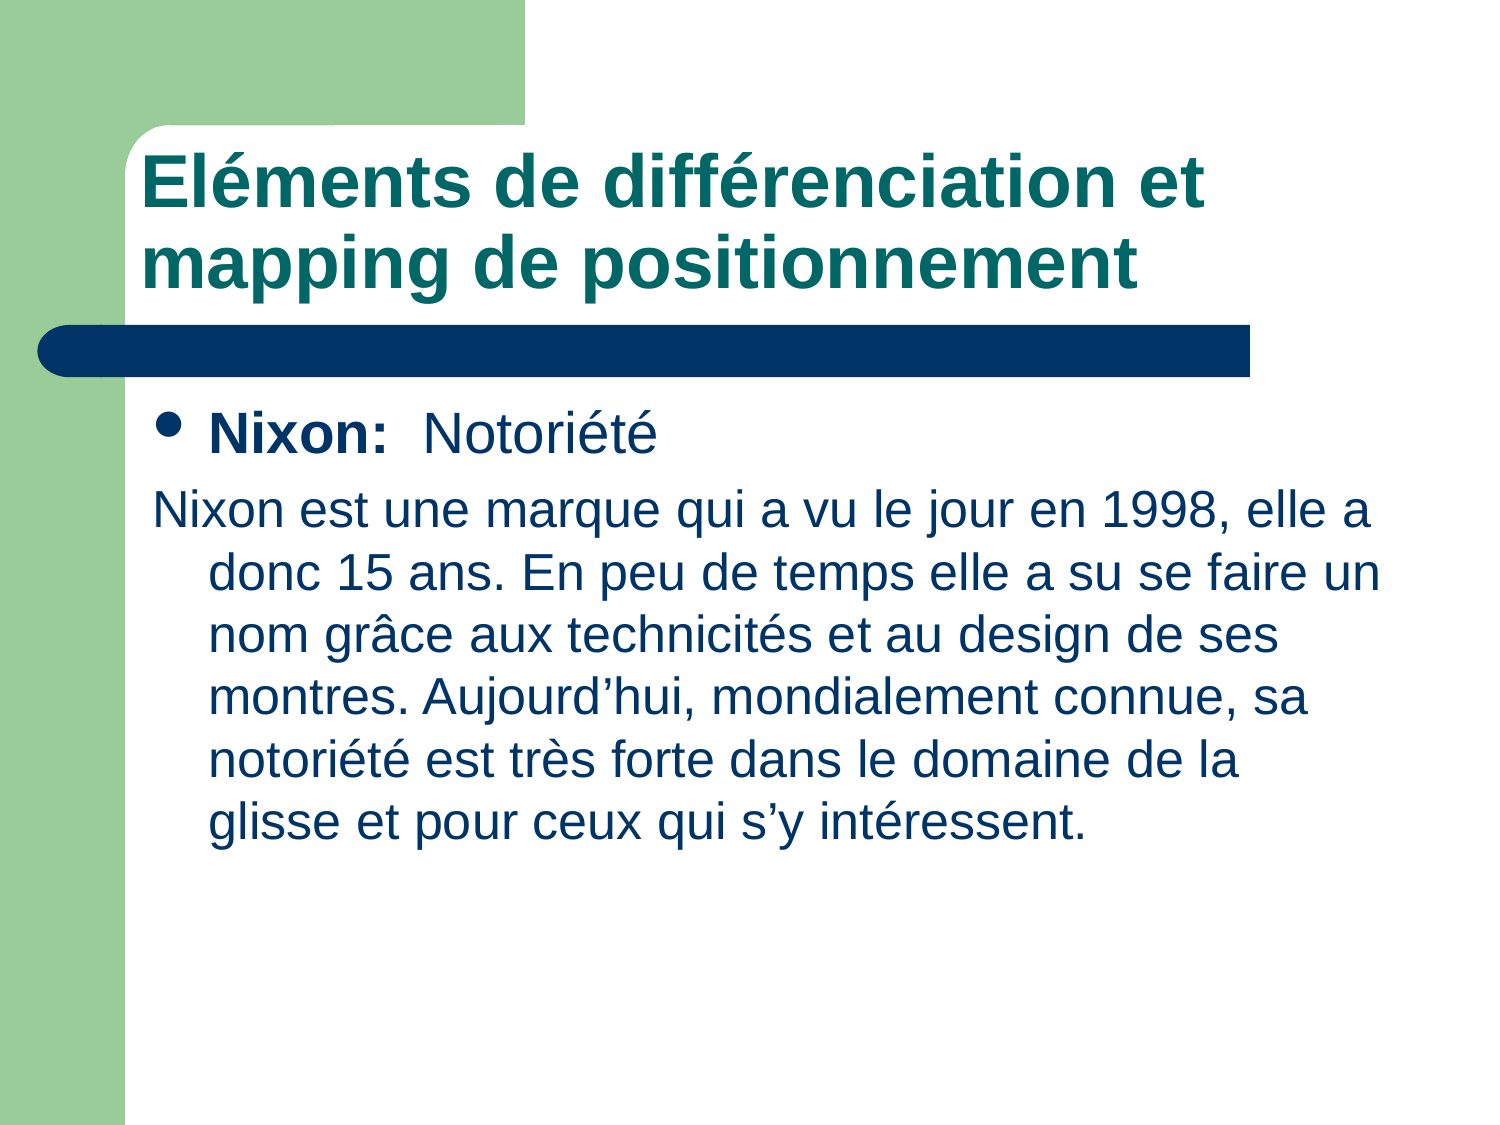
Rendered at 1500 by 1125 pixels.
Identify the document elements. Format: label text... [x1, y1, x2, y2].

title Eléments de différenciation et mapping de positionnement [124, 124, 1426, 313]
list Nixon: Notoriété Nixon est une marque qui a vu le jour en 1998, elle a donc 15 ans. En peu de temps elle a su se faire un nom grâce aux technicités et au design de ses montres. Aujourd’hui, mondialement connue, sa notoriété est très forte dans le domaine de la glisse et pour ceux qui s’y intéressent. [137, 387, 1400, 999]
